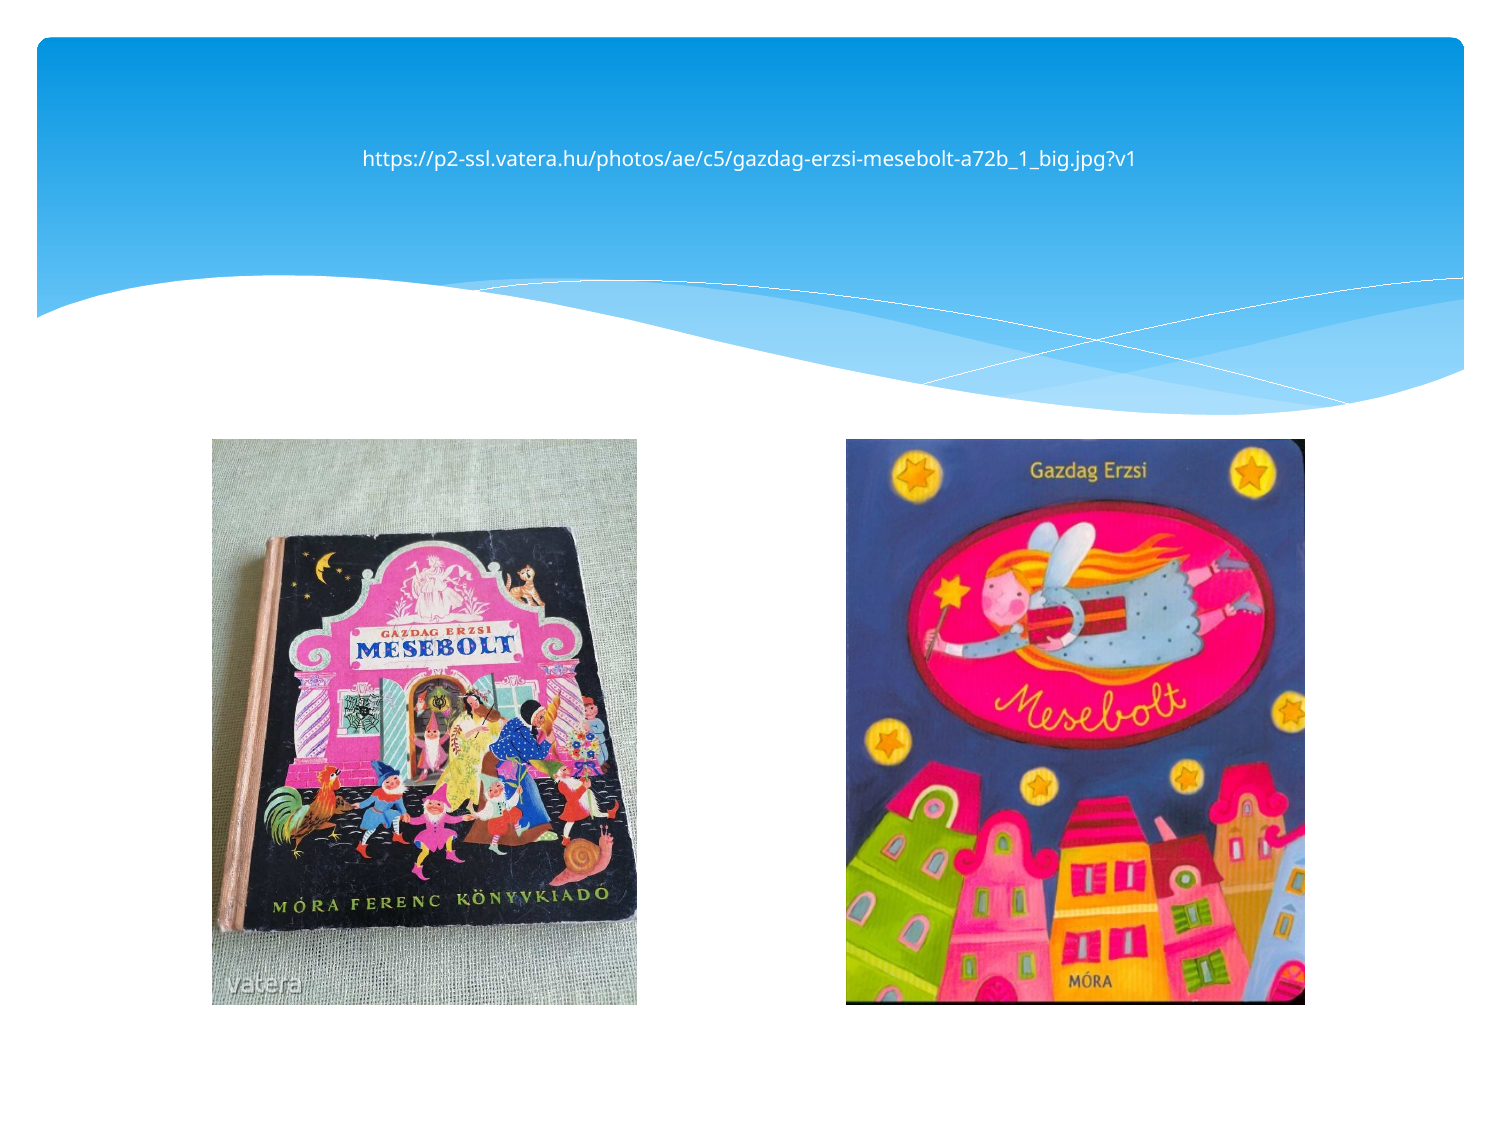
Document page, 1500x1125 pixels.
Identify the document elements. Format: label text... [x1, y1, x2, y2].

title https://p2-ssl.vatera.hu/photos/ae/c5/gazdag-erzsi-mesebolt-a72b_1_big.jpg?v1 [75, 55, 1425, 261]
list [845, 439, 1306, 1006]
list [212, 439, 637, 1006]
